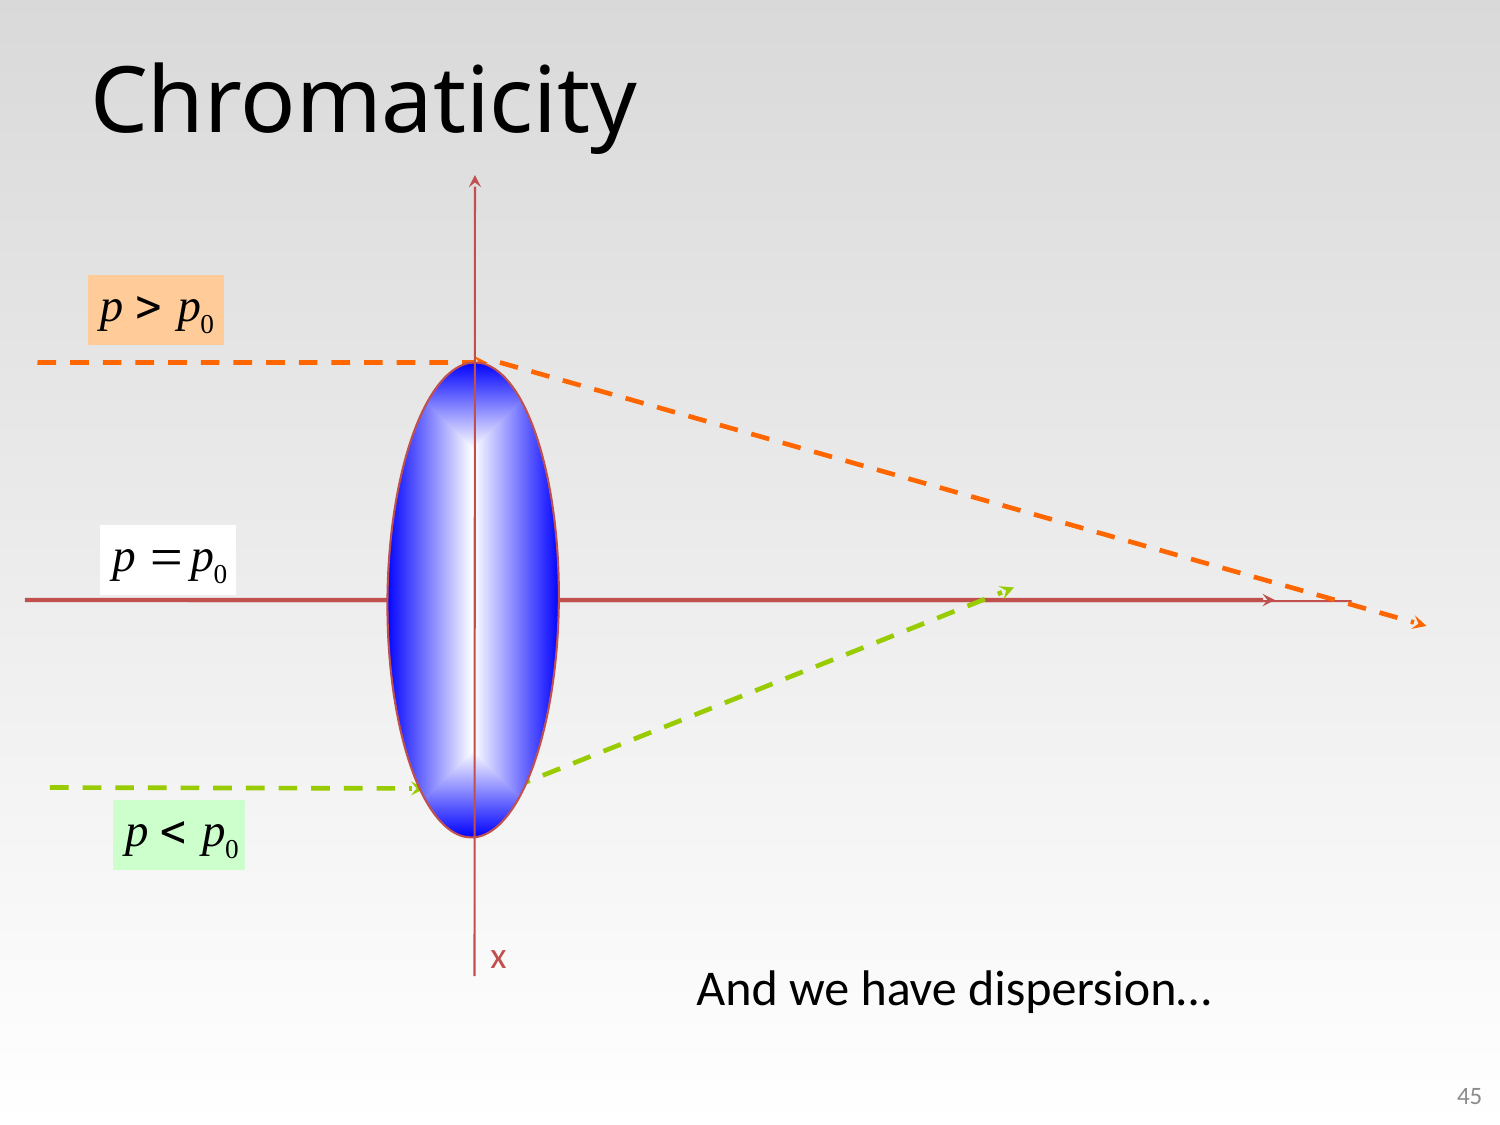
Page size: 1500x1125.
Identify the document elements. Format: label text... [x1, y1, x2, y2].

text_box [112, 799, 246, 871]
text_box [387, 362, 474, 838]
slide_number 45 [1147, 1065, 1498, 1125]
text_box [1412, 616, 1427, 629]
text_box [1262, 593, 1276, 607]
text_box [1000, 586, 1015, 598]
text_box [87, 274, 225, 346]
text_box And we have dispersion… [681, 948, 1370, 1024]
text_box [412, 782, 420, 795]
text_box [475, 362, 559, 838]
text_box x [475, 923, 510, 984]
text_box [99, 524, 237, 596]
text_box [468, 174, 482, 188]
title Chromaticity [75, 24, 1425, 168]
text_box [475, 356, 488, 364]
